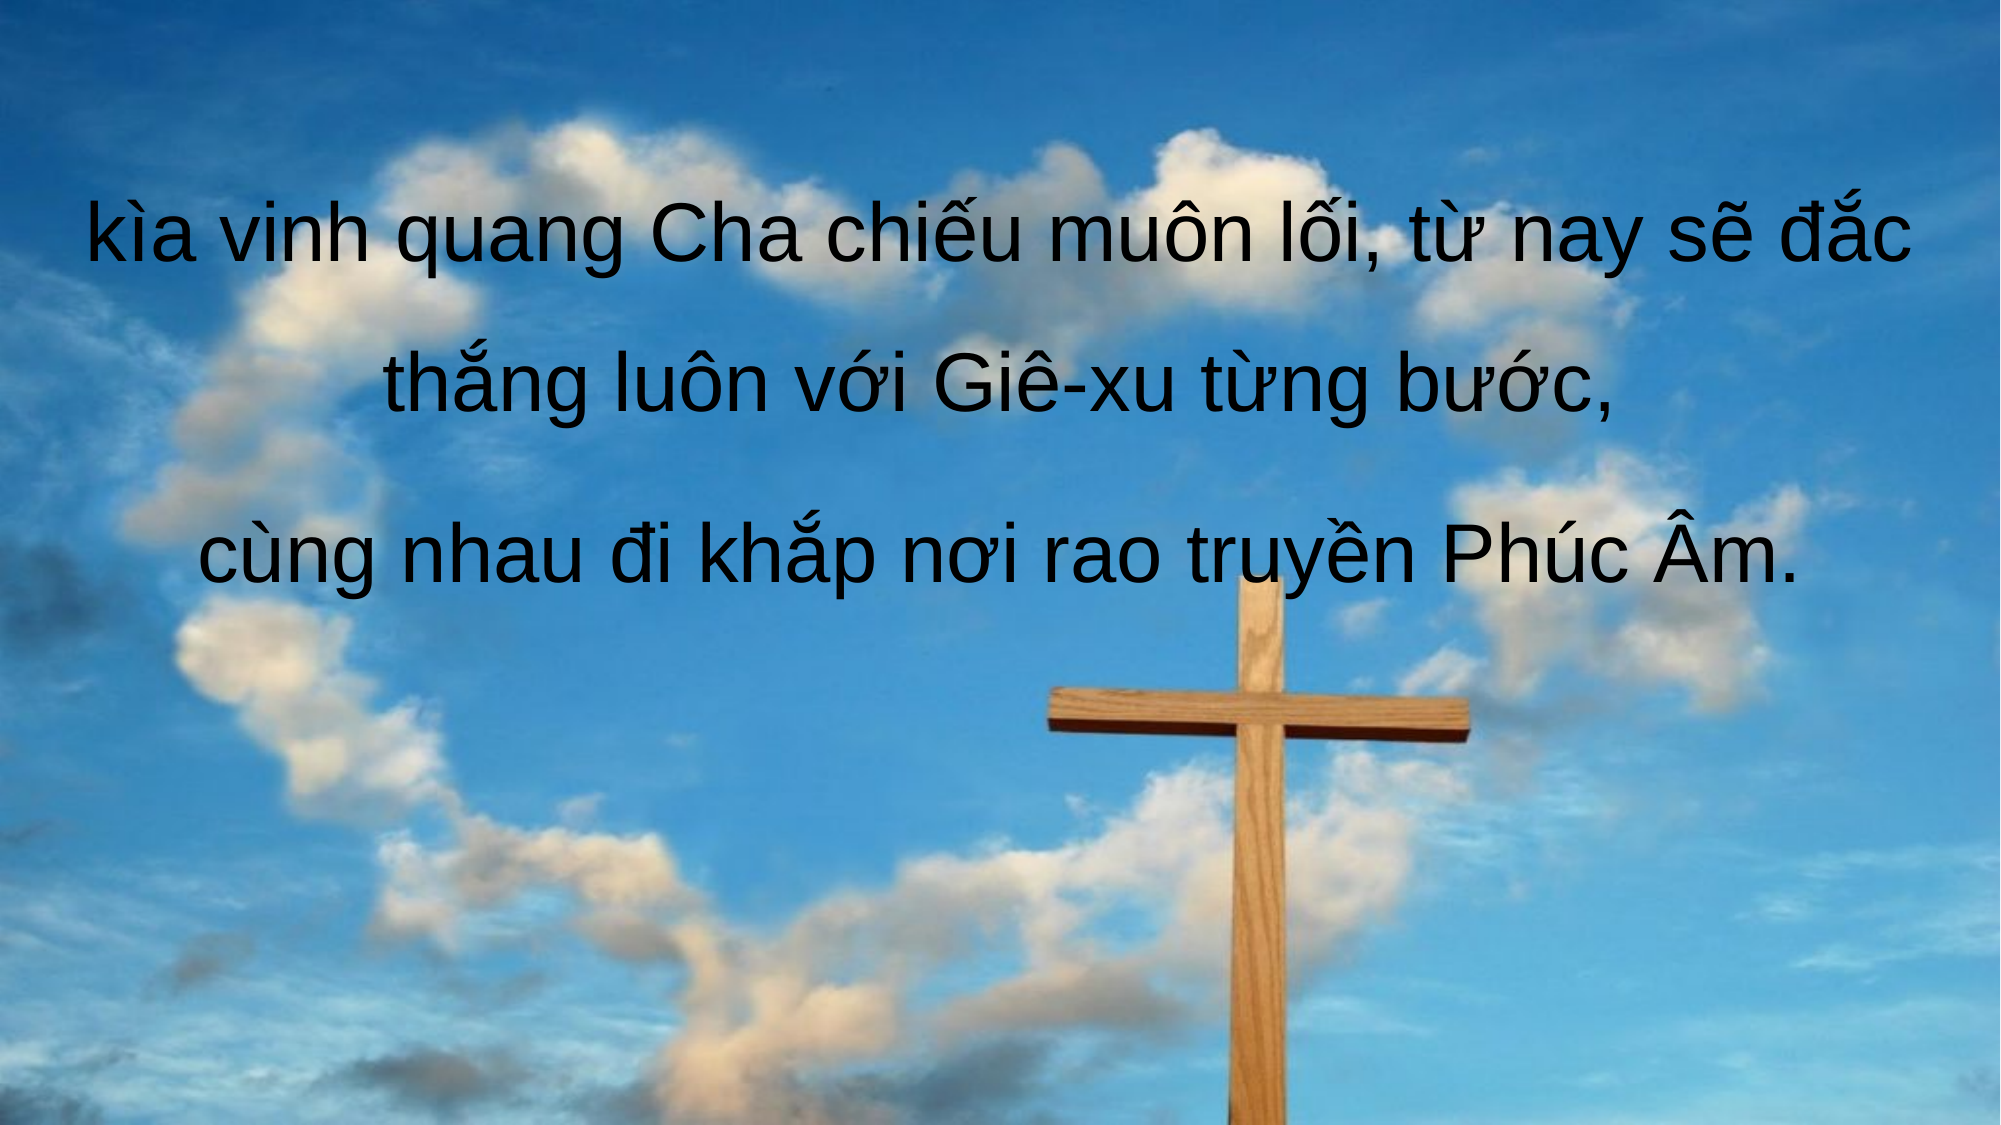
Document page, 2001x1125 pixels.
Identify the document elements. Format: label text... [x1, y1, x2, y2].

list kìa vinh quang Cha chiếu muôn lối, từ nay sẽ đắc thắng luôn với Giê-xu từng bước, cùng nhau đi khắp nơi rao truyền Phúc Âm. [0, 0, 2000, 1125]
